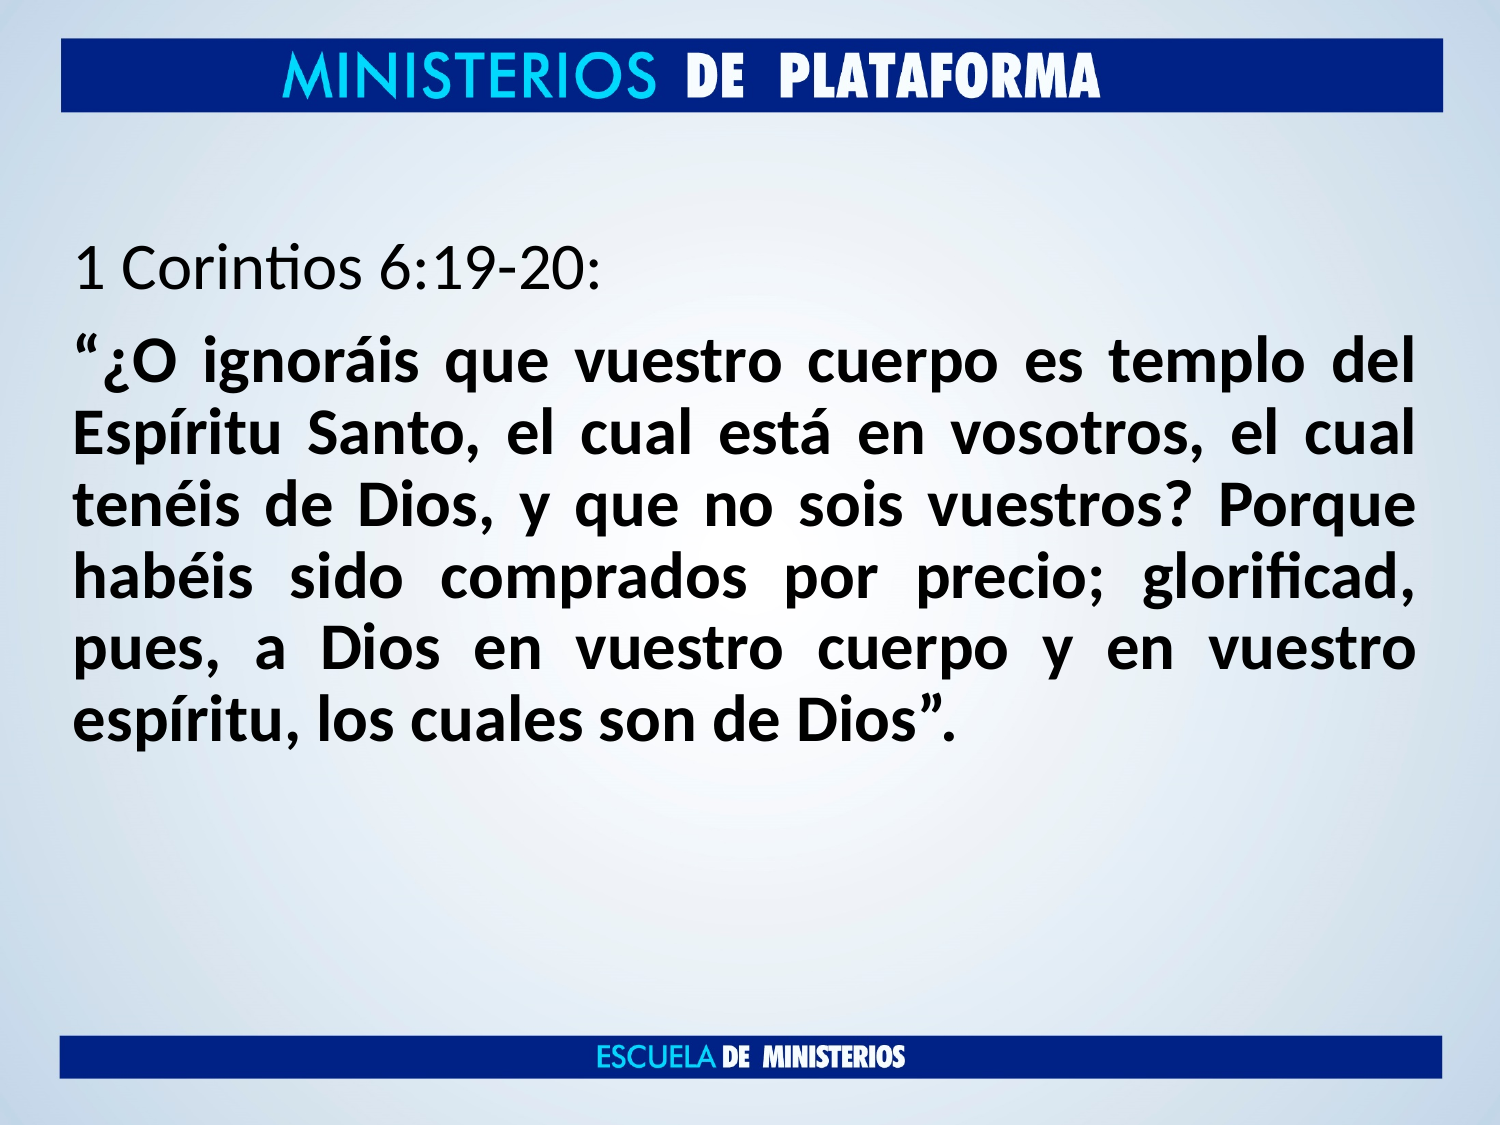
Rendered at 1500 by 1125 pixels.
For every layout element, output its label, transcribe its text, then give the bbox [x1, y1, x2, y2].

picture [0, 0, 1500, 1125]
list 1 Corintios 6:19-20: “¿O ignoráis que vuestro cuerpo es templo del Espíritu Santo, el cual está en vosotros, el cual tenéis de Dios, y que no sois vuestros? Porque habéis sido comprados por precio; glorificad, pues, a Dios en vuestro cuerpo y en vuestro espíritu, los cuales son de Dios”. [57, 224, 1434, 939]
